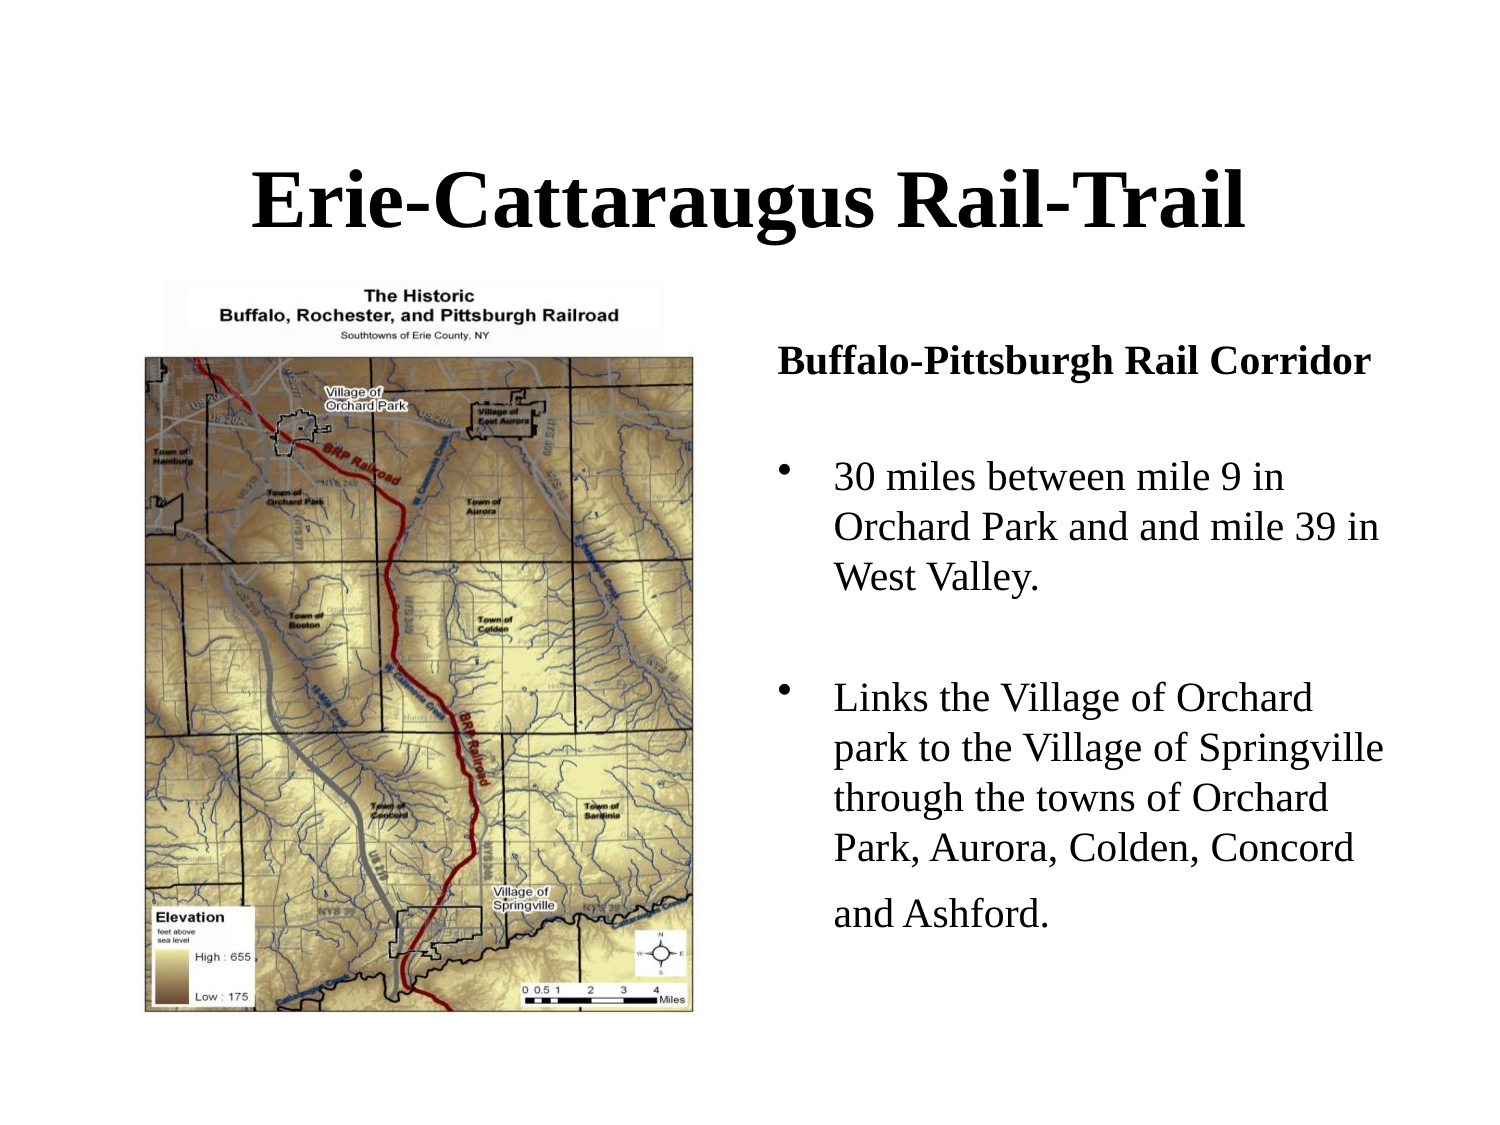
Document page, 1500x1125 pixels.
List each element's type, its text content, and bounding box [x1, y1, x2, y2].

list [74, 262, 763, 1038]
title Erie-Cattaraugus Rail-Trail [112, 99, 1388, 288]
list Buffalo-Pittsburgh Rail Corridor 30 miles between mile 9 in Orchard Park and and mile 39 in West Valley. Links the Village of Orchard park to the Village of Springville through the towns of Orchard Park, Aurora, Colden, Concord and Ashford. [766, 324, 1413, 1001]
